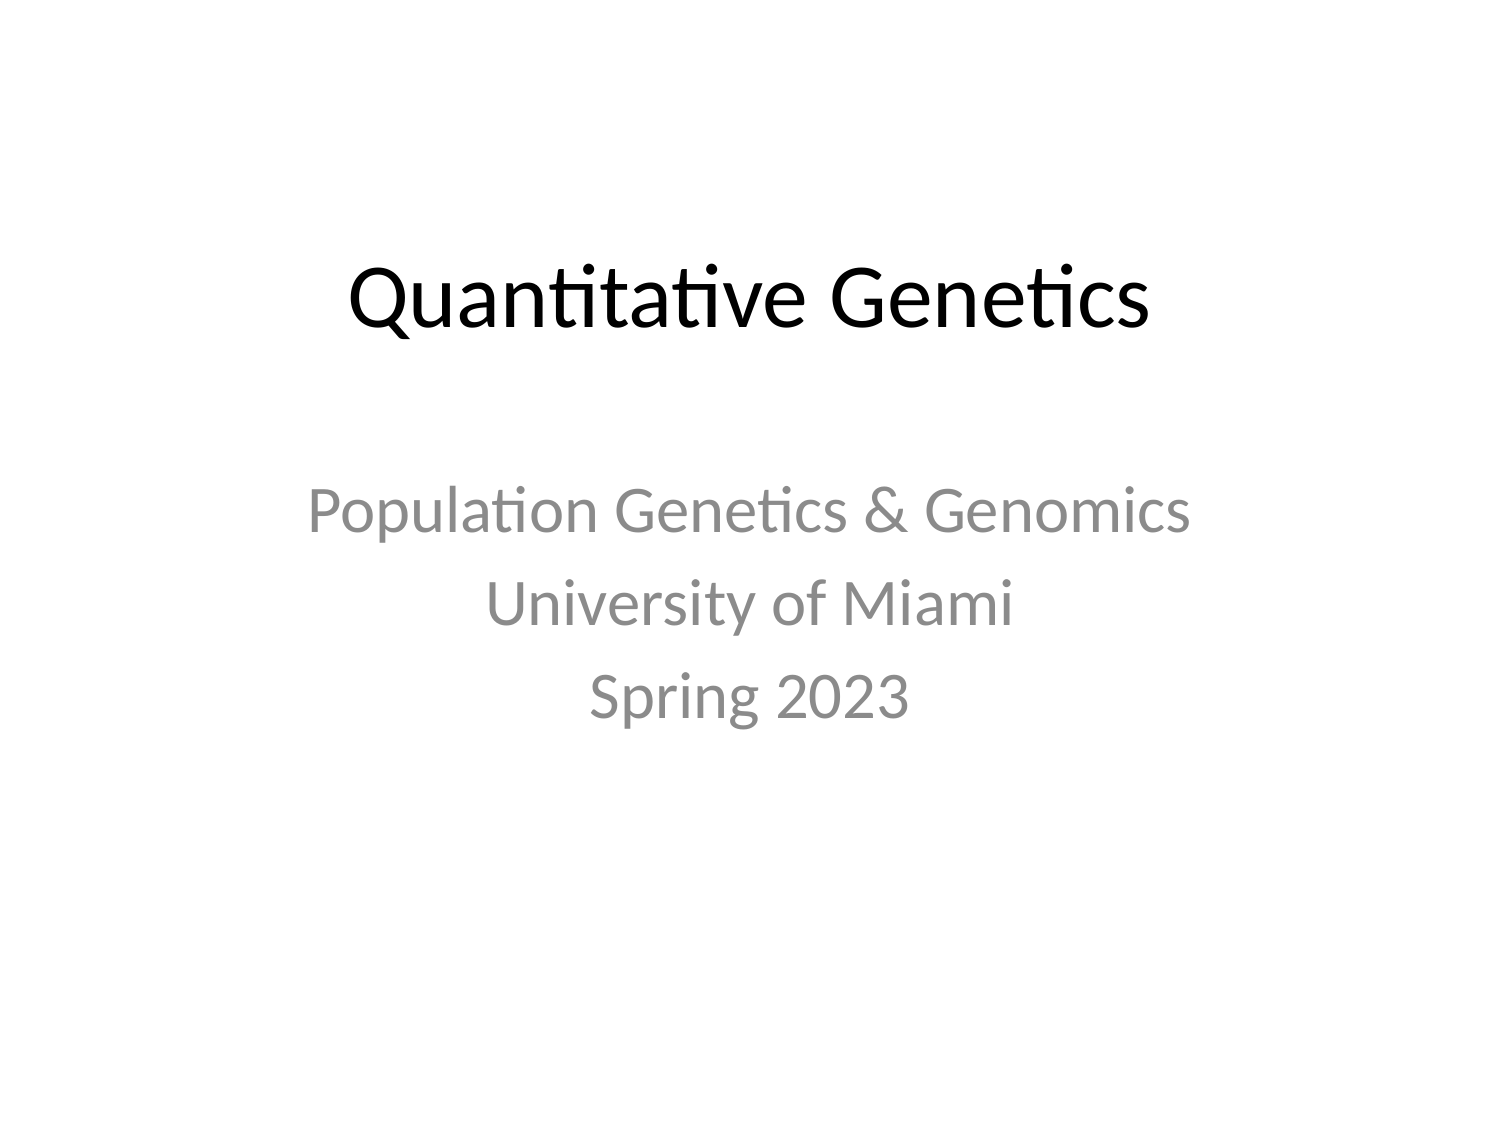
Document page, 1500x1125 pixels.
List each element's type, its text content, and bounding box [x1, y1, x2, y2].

title Quantitative Genetics [112, 170, 1388, 412]
subtitle Population Genetics & Genomics University of Miami Spring 2023 [225, 458, 1275, 746]
